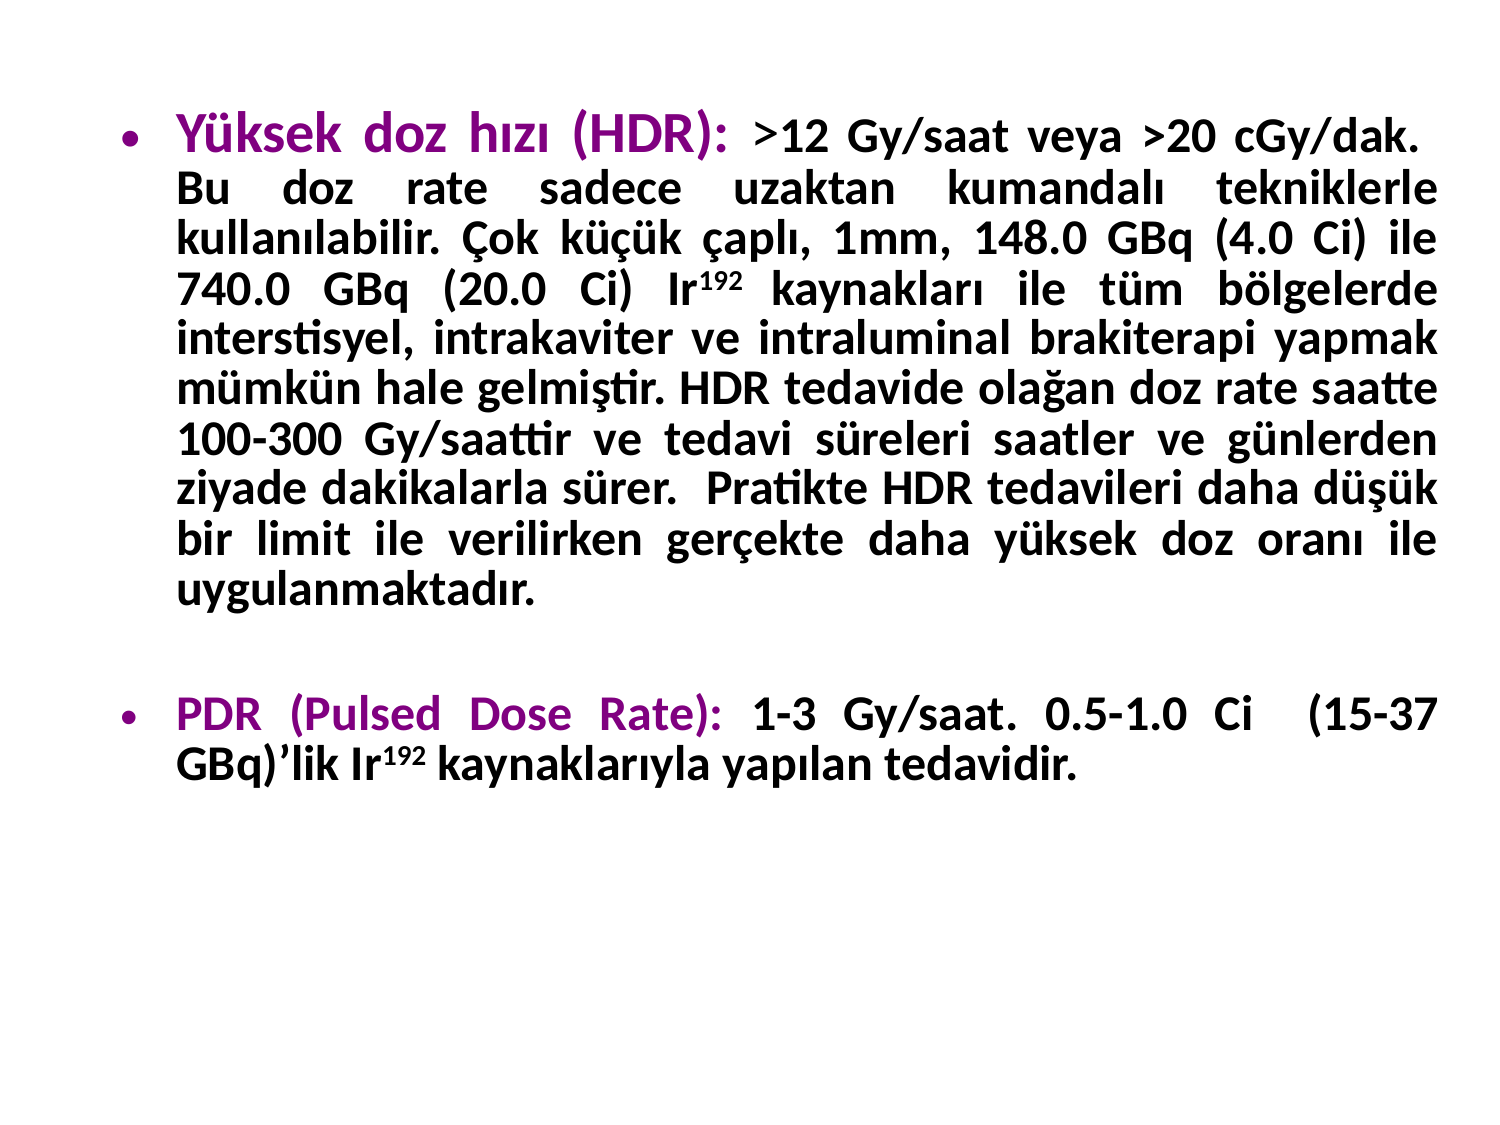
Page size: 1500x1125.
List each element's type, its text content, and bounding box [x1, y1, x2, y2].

list Yüksek doz hızı (HDR): >12 Gy/saat veya >20 cGy/dak. Bu doz rate sadece uzaktan kumandalı tekniklerle kullanılabilir. Çok küçük çaplı, 1mm, 148.0 GBq (4.0 Ci) ile 740.0 GBq (20.0 Ci) Ir192 kaynakları ile tüm bölgelerde interstisyel, intrakaviter ve intraluminal brakiterapi yapmak mümkün hale gelmiştir. HDR tedavide olağan doz rate saatte 100-300 Gy/saattir ve tedavi süreleri saatler ve günlerden ziyade dakikalarla sürer. Pratikte HDR tedavileri daha düşük bir limit ile verilirken gerçekte daha yüksek doz oranı ile uygulanmaktadır. PDR (Pulsed Dose Rate): 1-3 Gy/saat. 0.5-1.0 Ci (15-37 GBq)’lik Ir192 kaynaklarıyla yapılan tedavidir. [111, 101, 1448, 1001]
